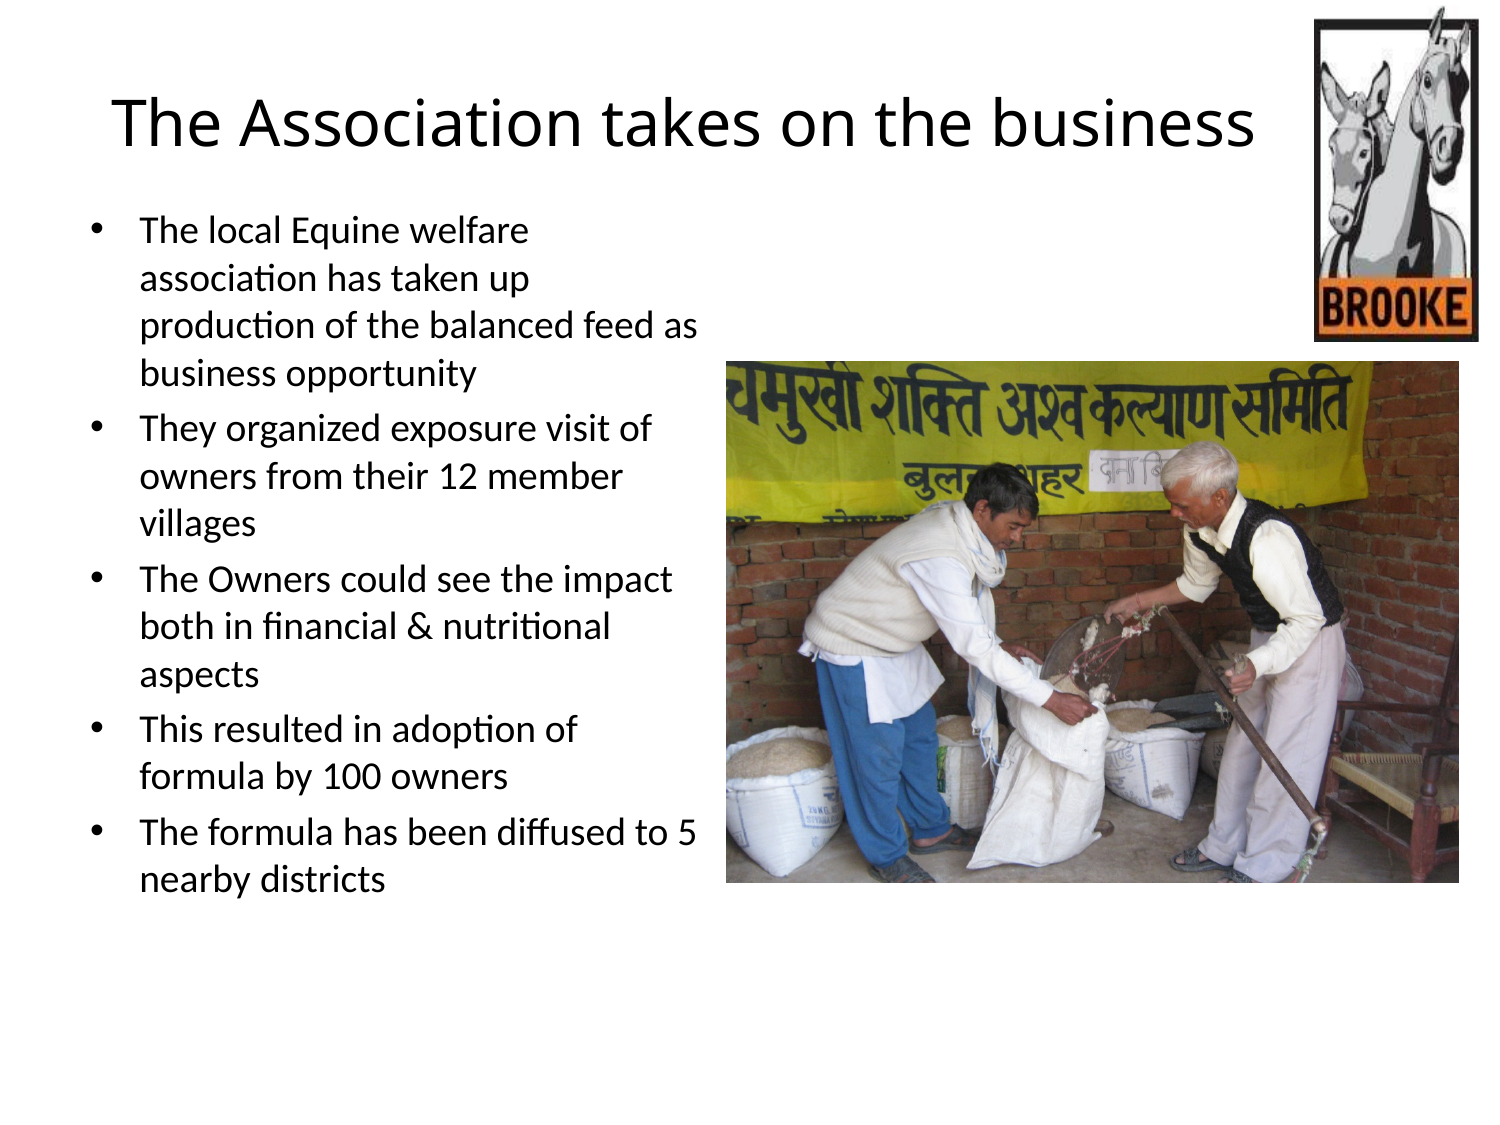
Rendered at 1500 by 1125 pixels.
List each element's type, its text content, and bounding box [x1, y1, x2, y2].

picture [1314, 5, 1480, 342]
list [726, 361, 1459, 883]
list The local Equine welfare association has taken up production of the balanced feed as business opportunity They organized exposure visit of owners from their 12 member villages The Owners could see the impact both in financial & nutritional aspects This resulted in adoption of formula by 100 owners The formula has been diffused to 5 nearby districts [75, 196, 715, 917]
title The Association takes on the business [75, 45, 1294, 197]
